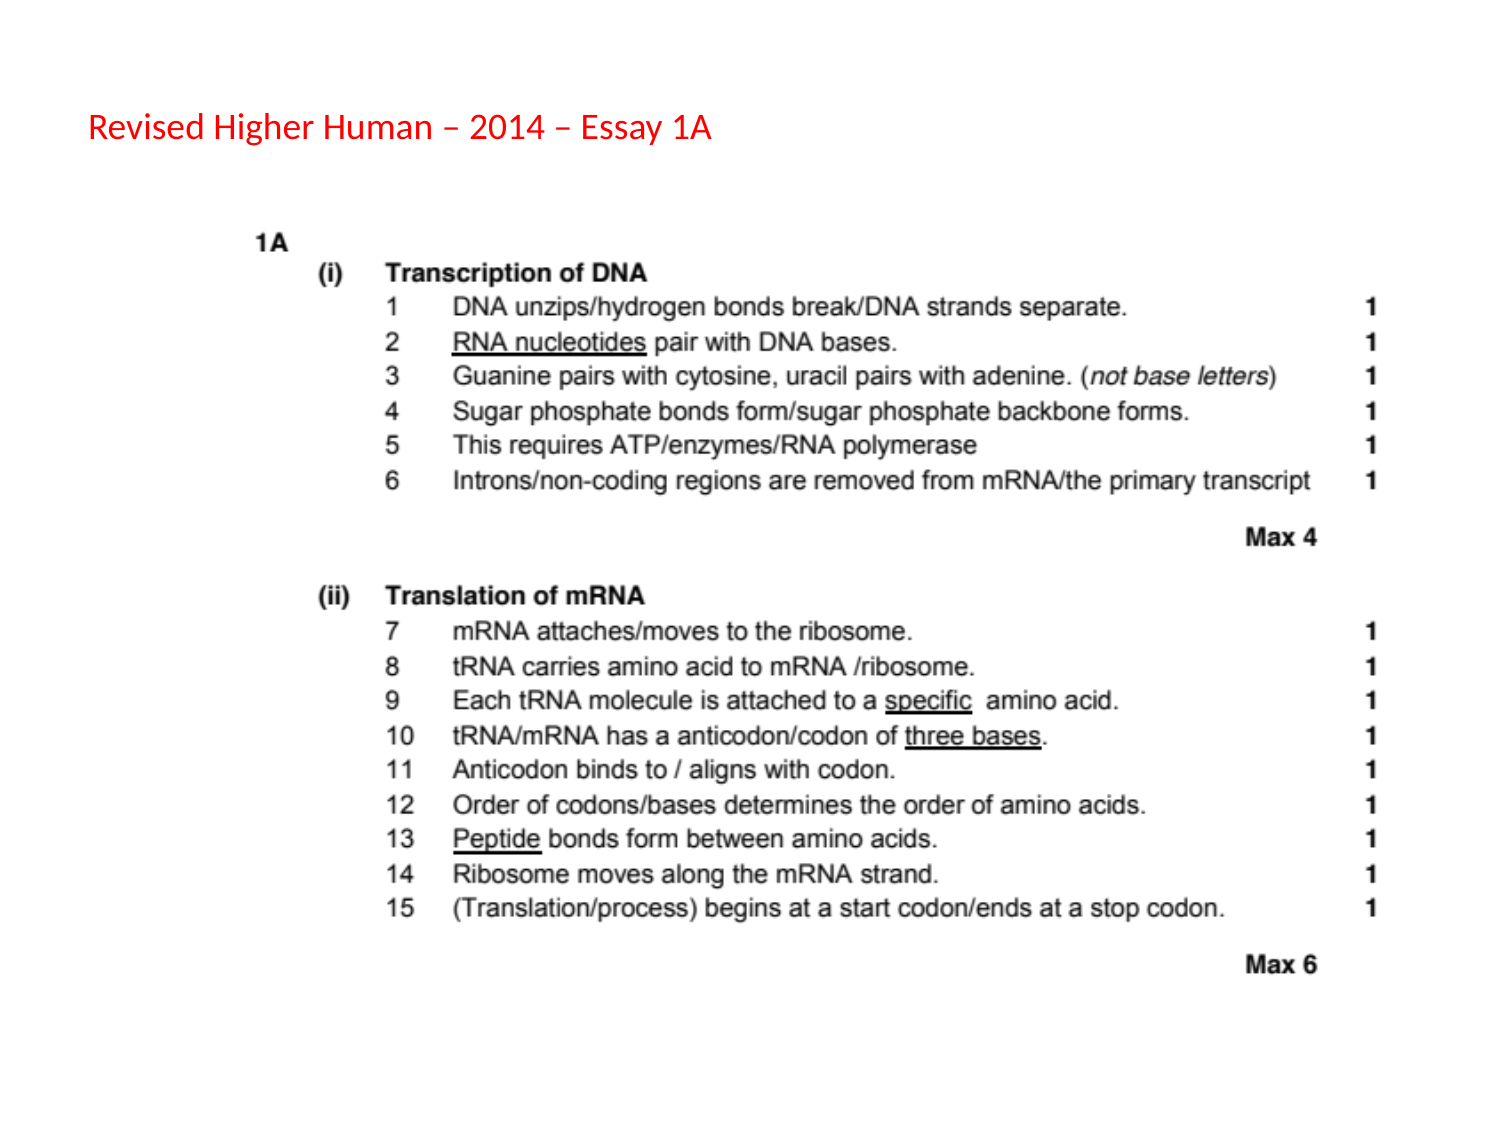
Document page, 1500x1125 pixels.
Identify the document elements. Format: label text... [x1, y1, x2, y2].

picture [235, 220, 1400, 993]
text_box Revised Higher Human – 2014 – Essay 1A [73, 94, 728, 155]
